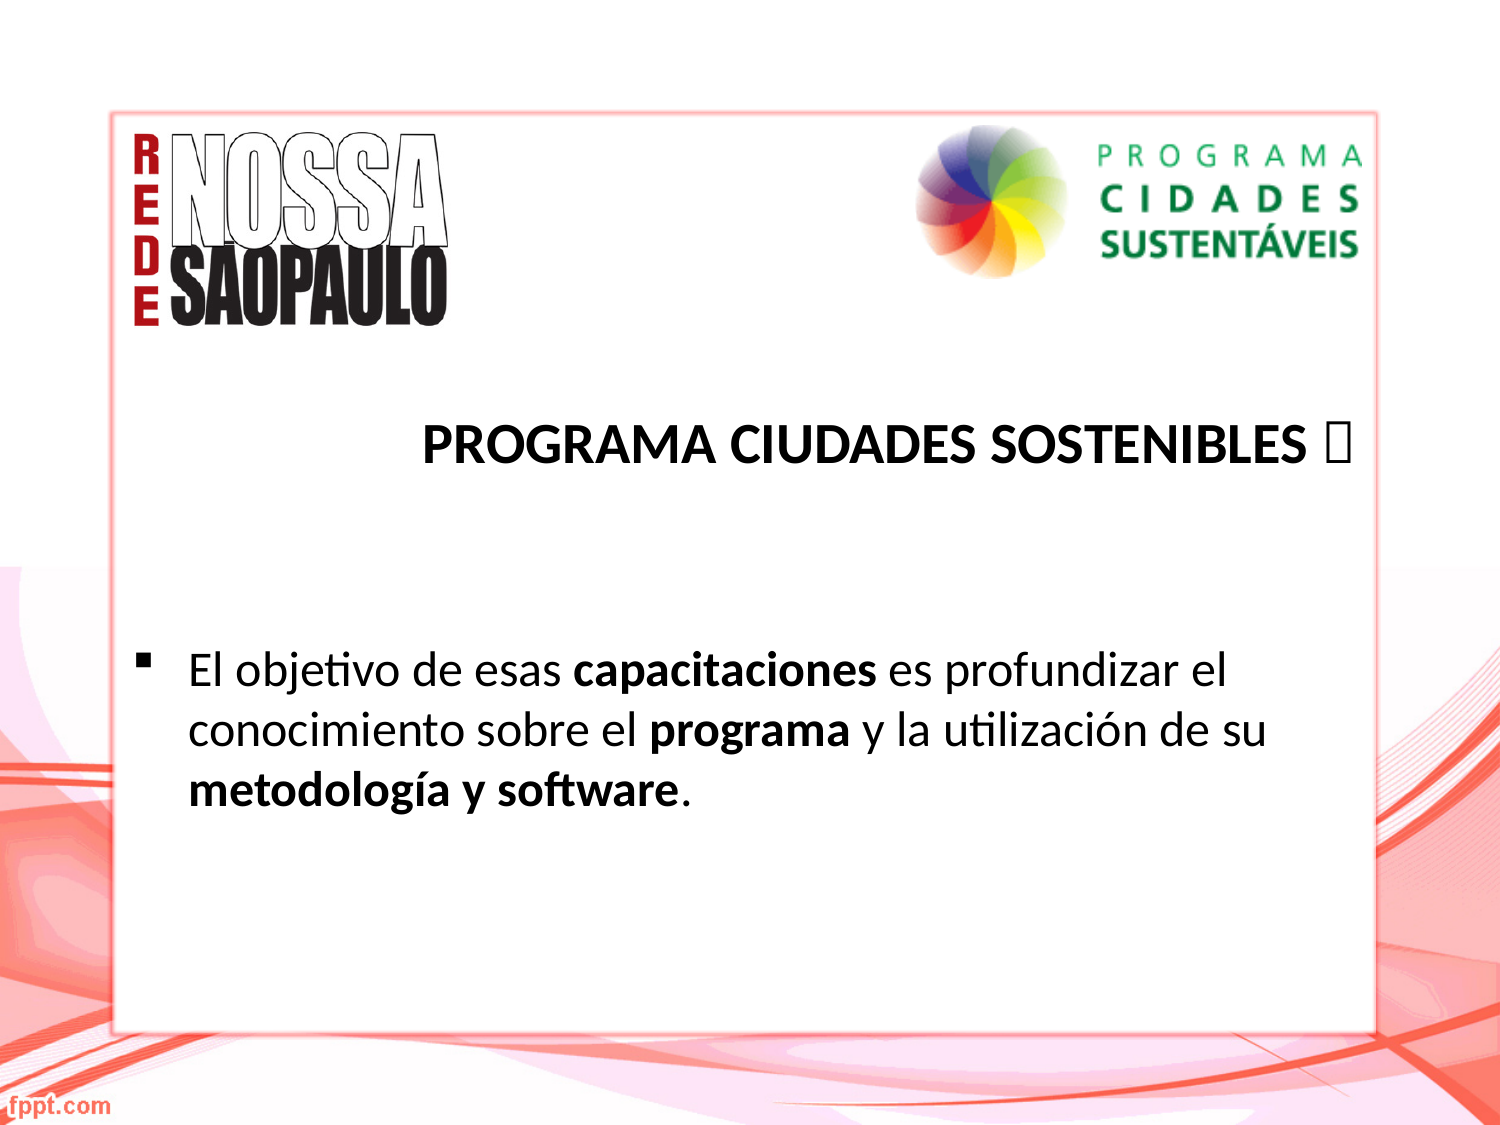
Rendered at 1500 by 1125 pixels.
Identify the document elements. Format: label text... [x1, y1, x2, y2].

text_box [113, 115, 1374, 1035]
list PROGRAMA CIUDADES SOSTENIBLES  El objetivo de esas capacitaciones es profundizar el conocimiento sobre el programa y la utilización de su metodología y software. [116, 152, 1372, 1046]
picture [0, 0, 1500, 1125]
